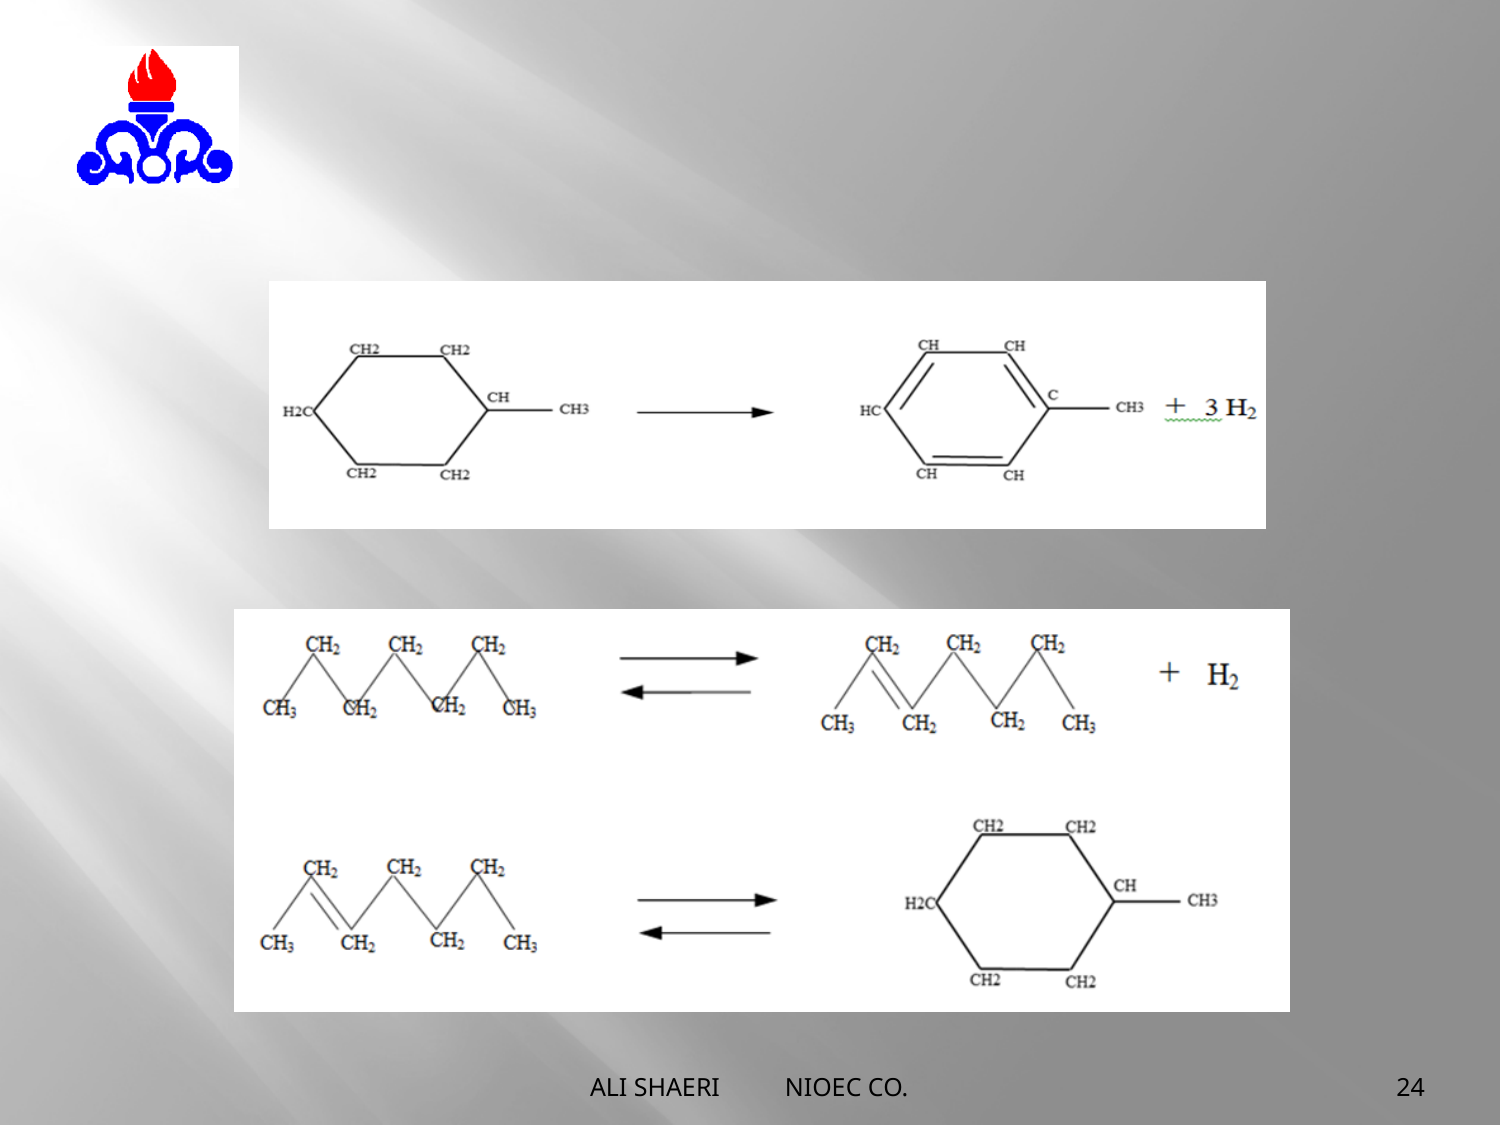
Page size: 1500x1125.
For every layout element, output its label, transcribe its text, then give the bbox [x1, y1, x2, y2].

slide_number 24 [1299, 1052, 1425, 1113]
picture [269, 280, 1266, 530]
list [234, 609, 1290, 1013]
footer ALI SHAERI NIOEC CO. [512, 1052, 988, 1113]
picture [70, 46, 239, 188]
